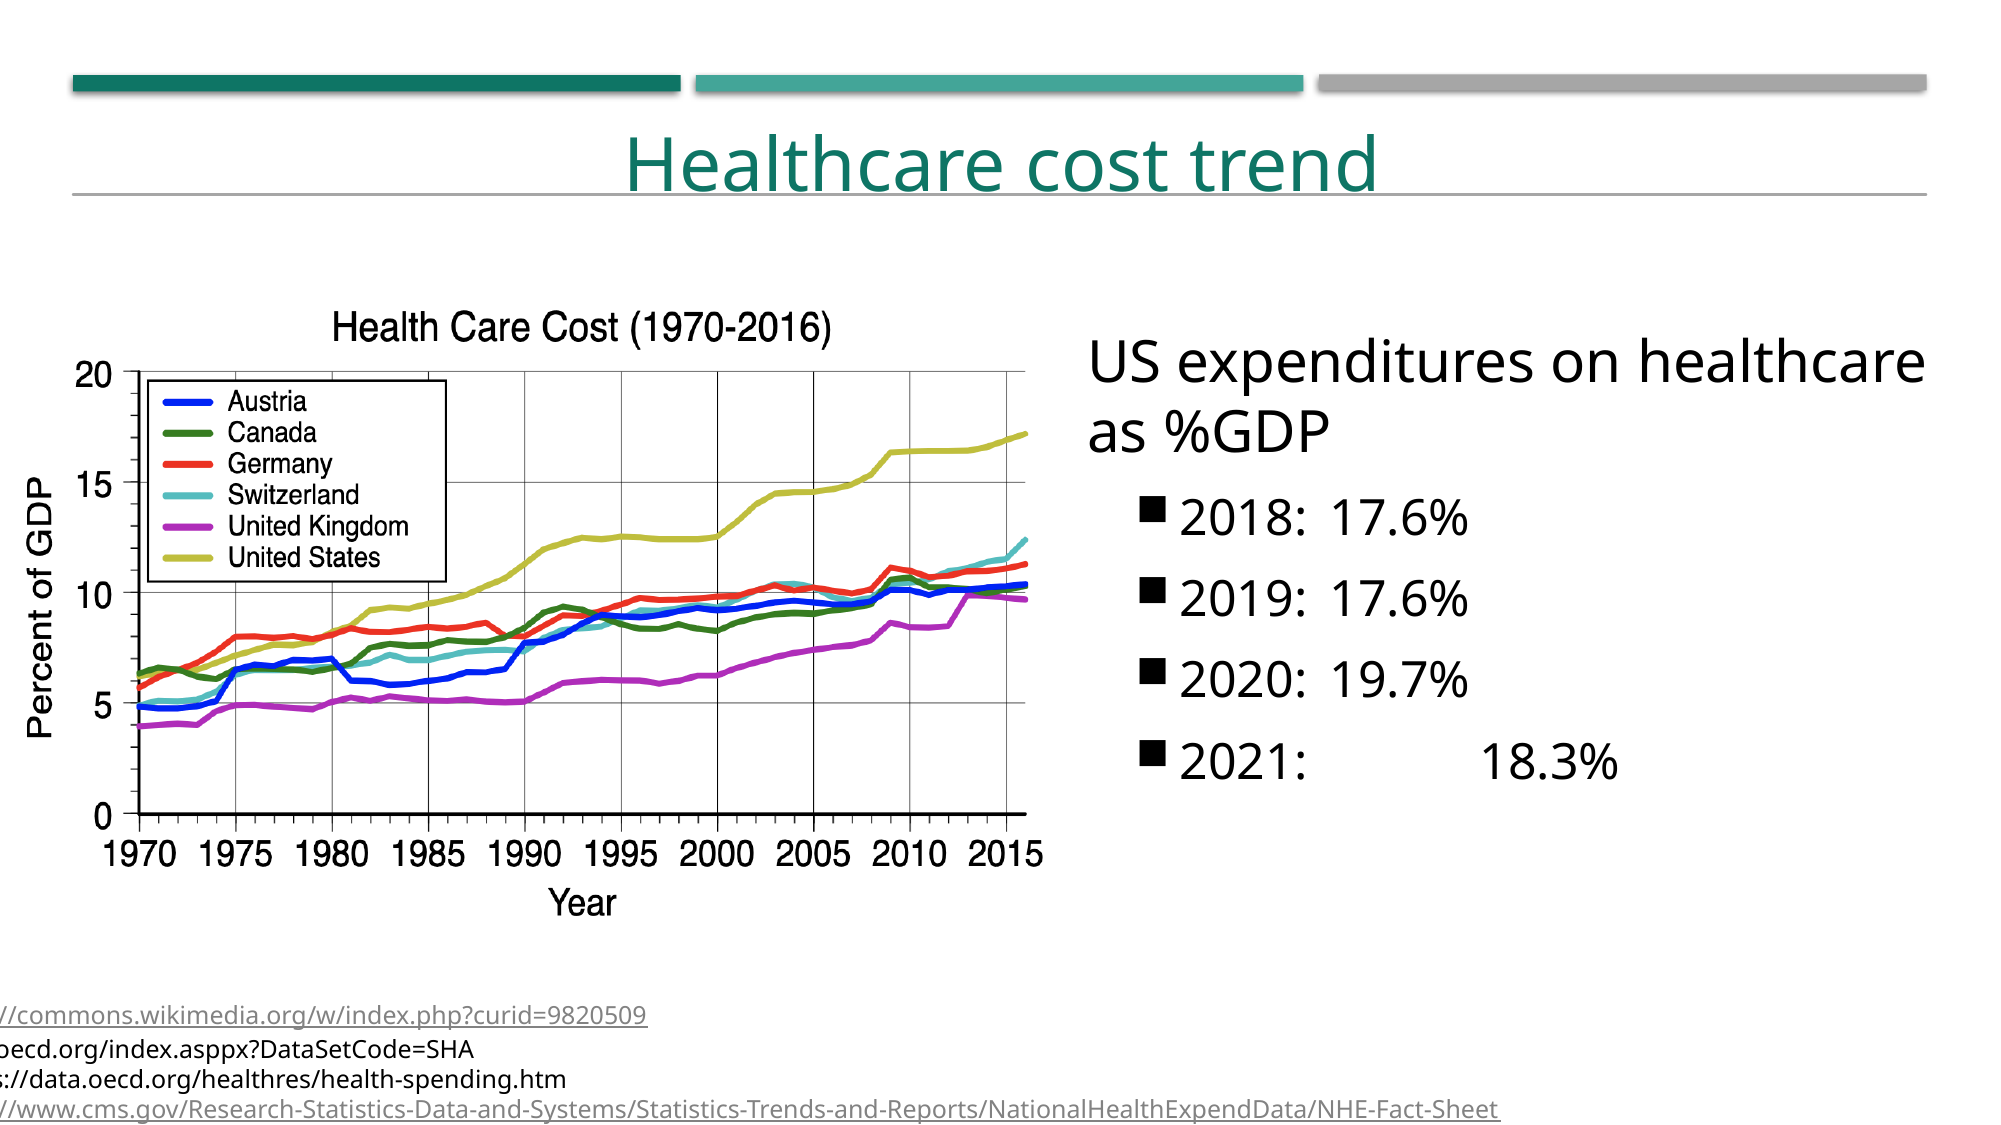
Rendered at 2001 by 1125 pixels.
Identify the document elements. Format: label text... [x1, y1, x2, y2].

picture [12, 276, 1073, 944]
title Healthcare cost trend [77, 119, 1927, 224]
text_box https://commons.wikimedia.org/w/index.php?curid=9820509 Stats.oecd.org/index.asppx?DataSetCode=SHA Htttps://data.oecd.org/healthres/health-spending.htm https://www.cms.gov/Research-Statistics-Data-and-Systems/Statistics-Trends-and-Reports/NationalHealthExpendData/NHE-Fact-Sheet [0, 992, 1516, 1125]
list US expenditures on healthcare as %GDP 2018: 17.6% 2019: 17.6% 2020: 19.7% 2021: 18.3% [1078, 316, 1984, 903]
